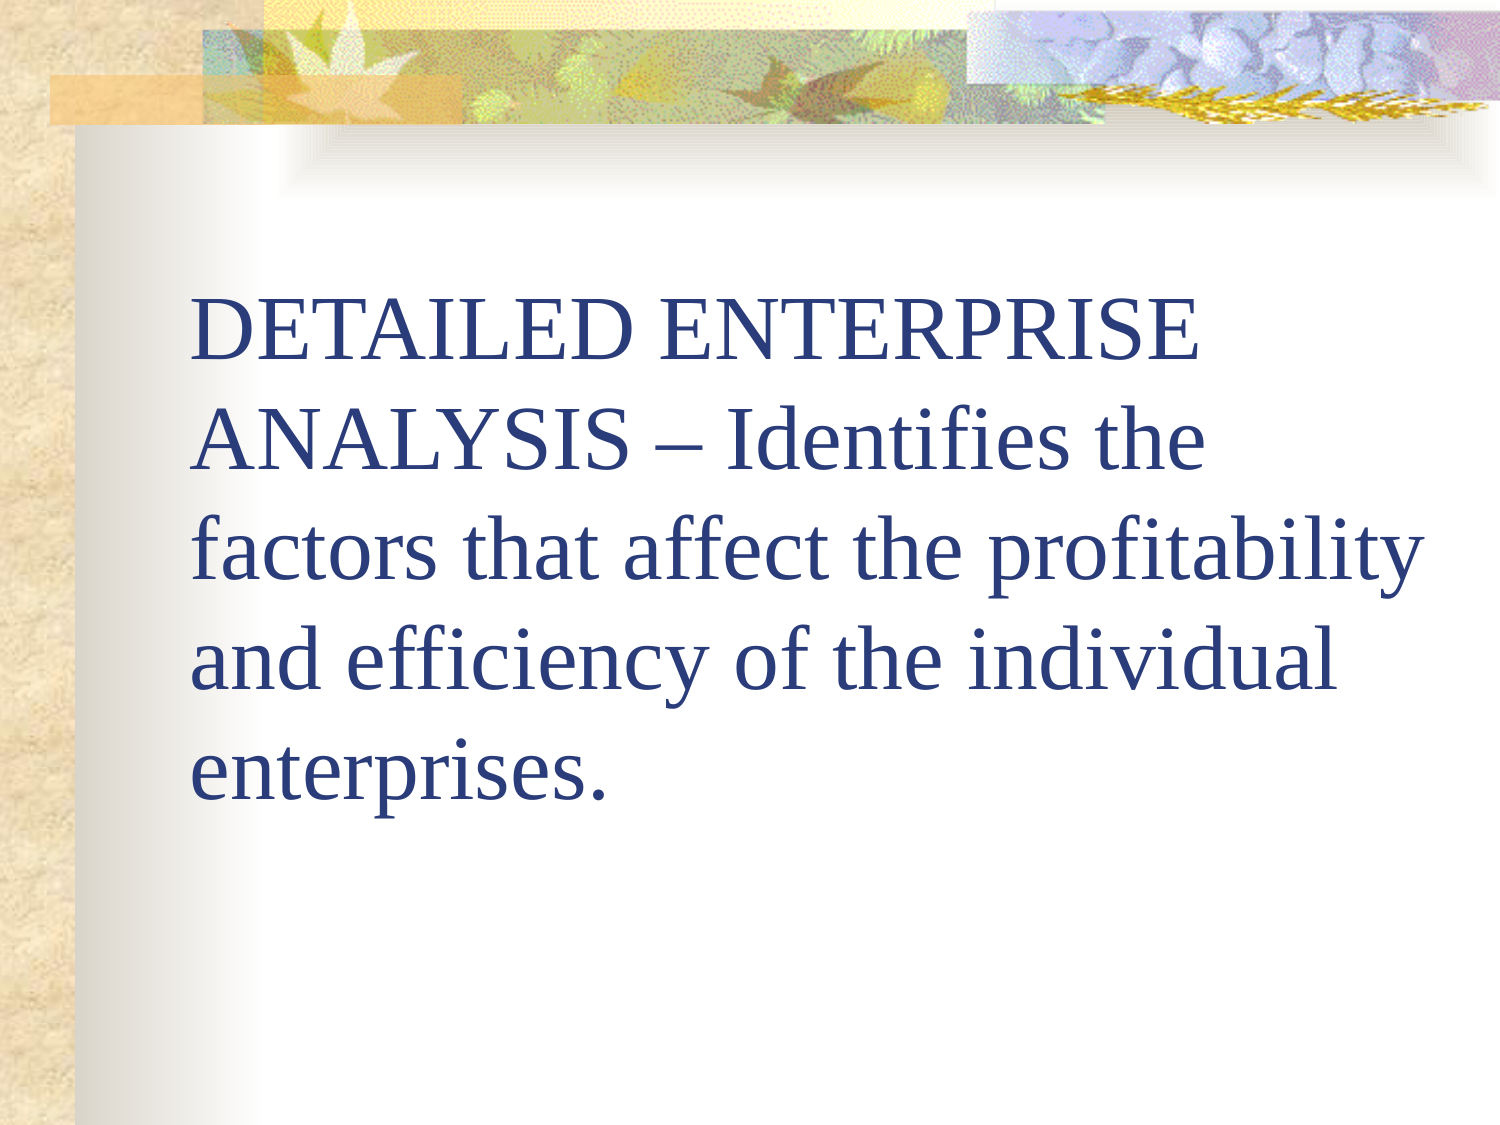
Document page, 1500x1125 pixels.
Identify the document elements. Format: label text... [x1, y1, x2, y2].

picture [0, 0, 1500, 1125]
title DETAILED ENTERPRISE ANALYSIS – Identifies the factors that affect the profitability and efficiency of the individual enterprises. [174, 137, 1450, 825]
